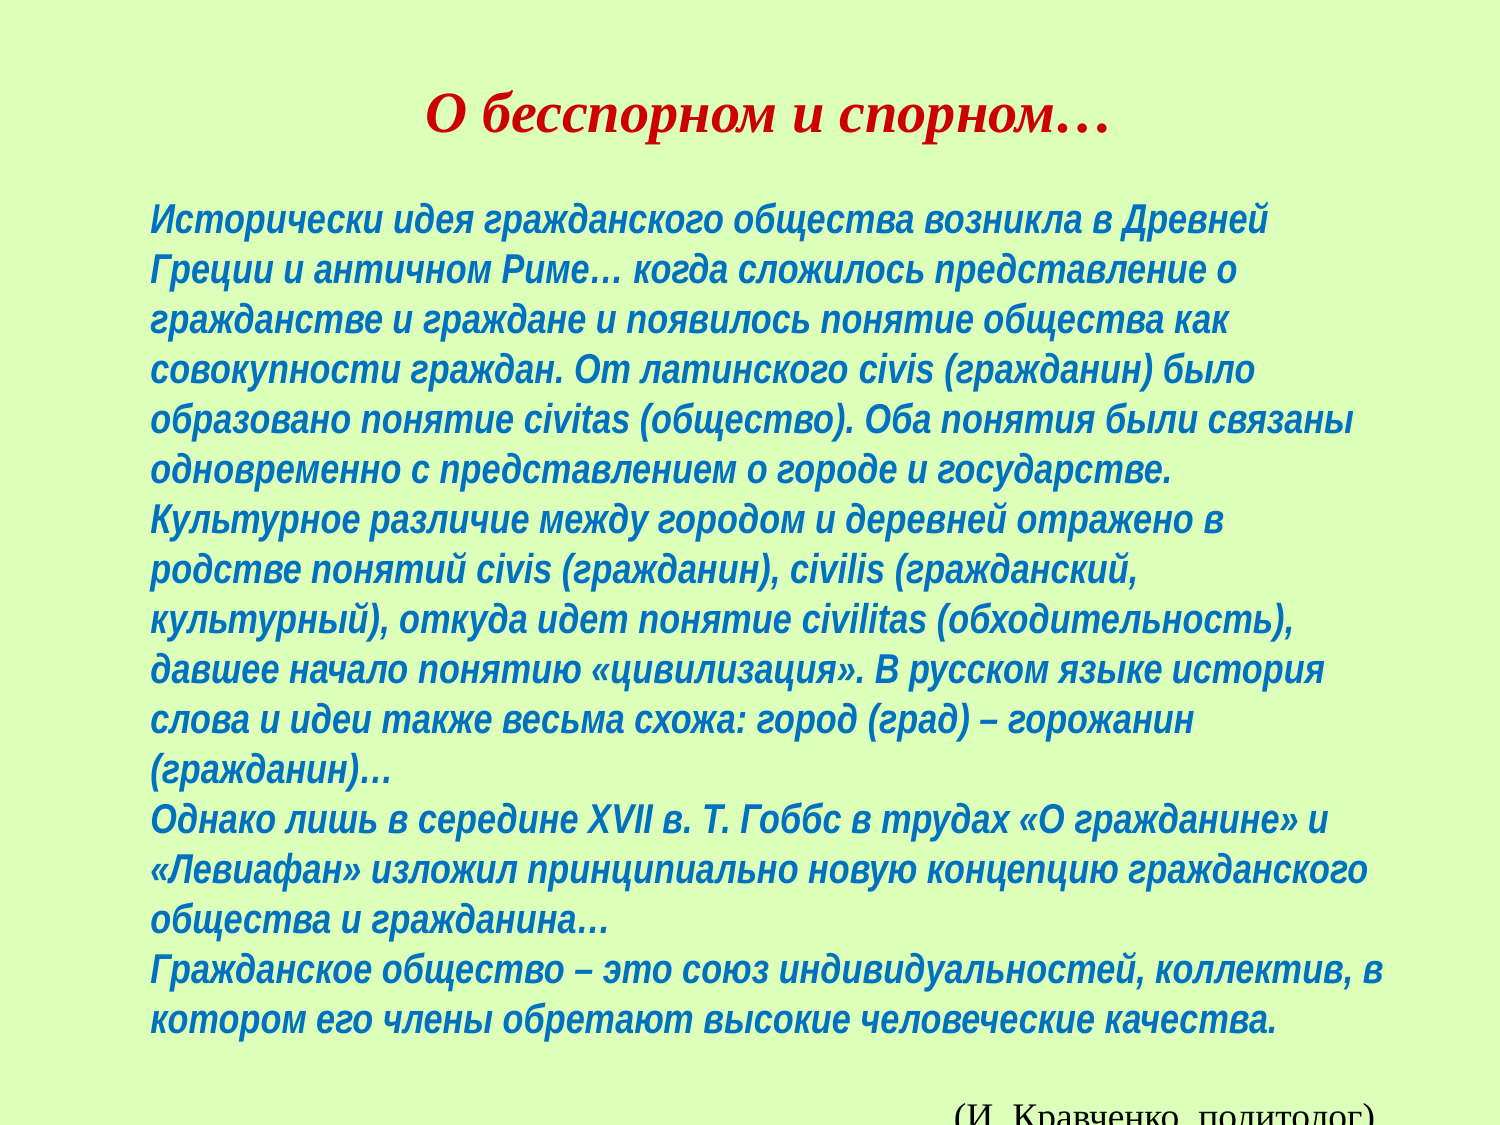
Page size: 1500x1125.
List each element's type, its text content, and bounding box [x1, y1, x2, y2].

text_box Исторически идея гражданского общества возникла в Древней Греции и античном Риме… когда сложилось представление о гражданстве и граждане и появилось понятие общества как совокупности граждан. От латинского civis (гражданин) было образовано понятие civitas (общество). Оба понятия были связаны одновременно с представлением о городе и государстве. Культурное различие между городом и деревней отражено в родстве понятий civis (гражданин), civilis (гражданский, культурный), откуда идет понятие civilitas (обходительность), давшее начало понятию «цивилизация». В русском языке история слова и идеи также весьма схожа: город (град) – горожанин (гражданин)… Однако лишь в середине ХVII в. Т. Гоббс в трудах «О гражданине» и «Левиафан» изложил принципиально новую концепцию гражданского общества и гражданина… Гражданское общество – это союз индивидуальностей, коллектив, в котором его члены обретают высокие человеческие качества. (И. Кравченко, политолог). [135, 184, 1400, 1125]
text_box О бесспорном и спорном… [411, 66, 1129, 152]
